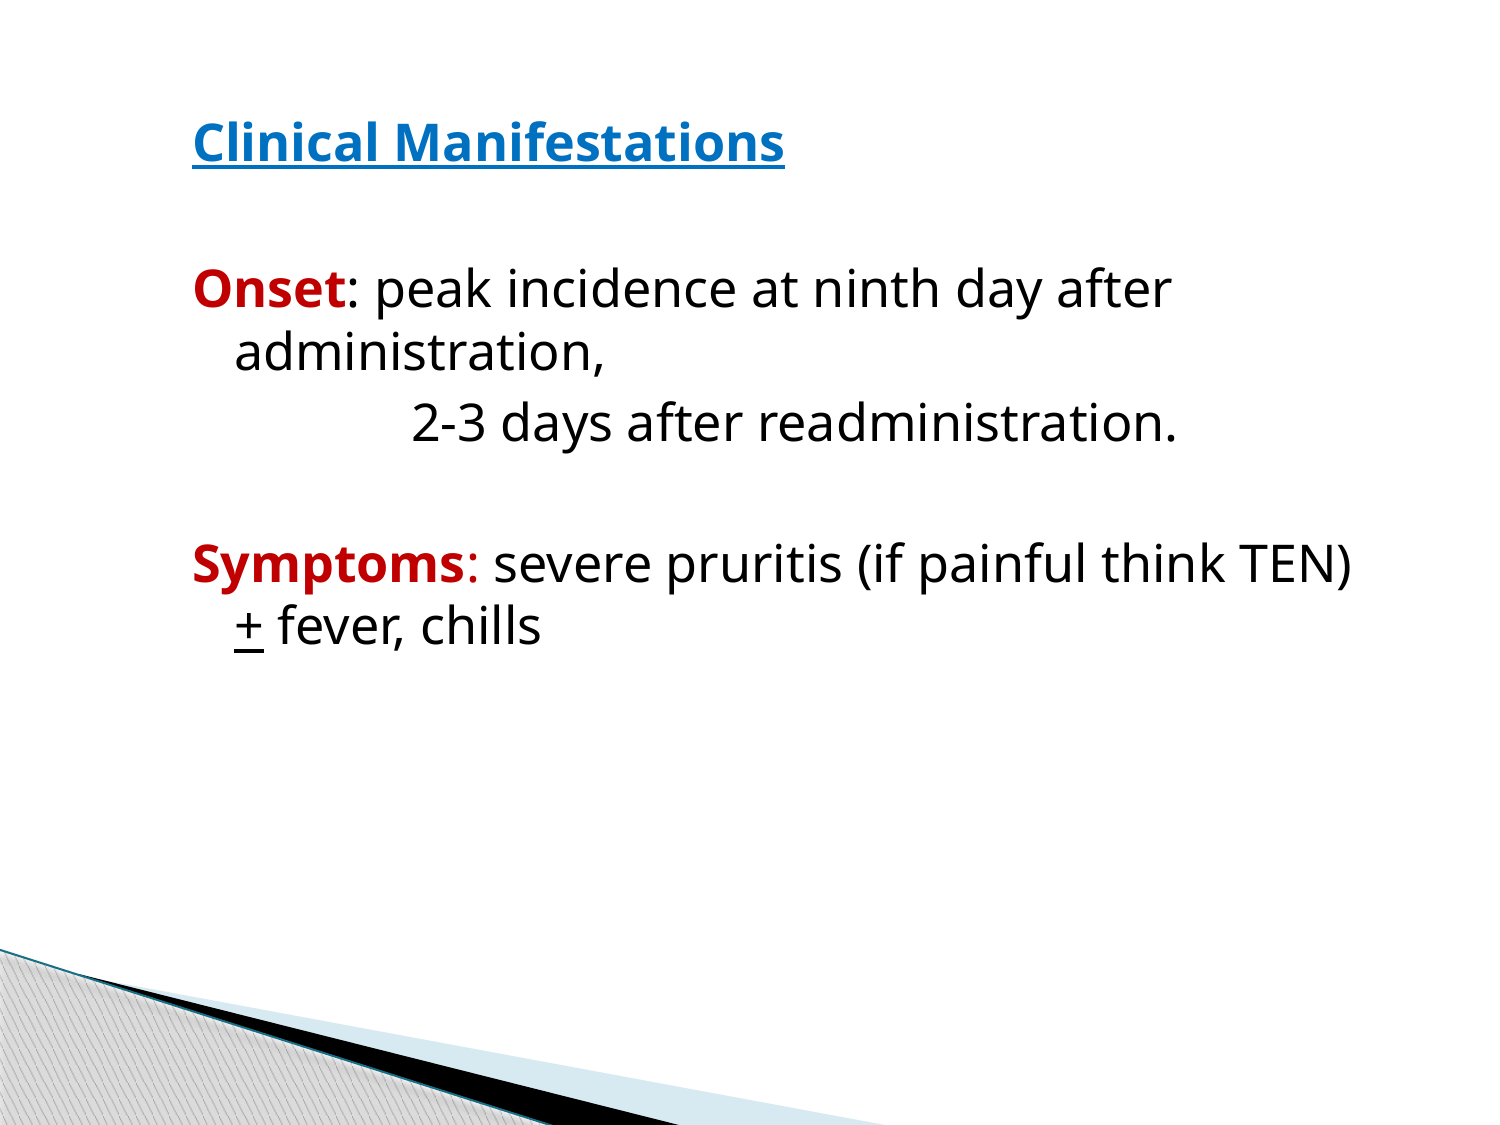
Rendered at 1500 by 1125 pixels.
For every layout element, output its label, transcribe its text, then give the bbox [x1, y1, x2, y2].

list Clinical Manifestations Onset: peak incidence at ninth day after administration, 2-3 days after readministration. Symptoms: severe pruritis (if painful think TEN) + fever, chills [159, 101, 1400, 1012]
